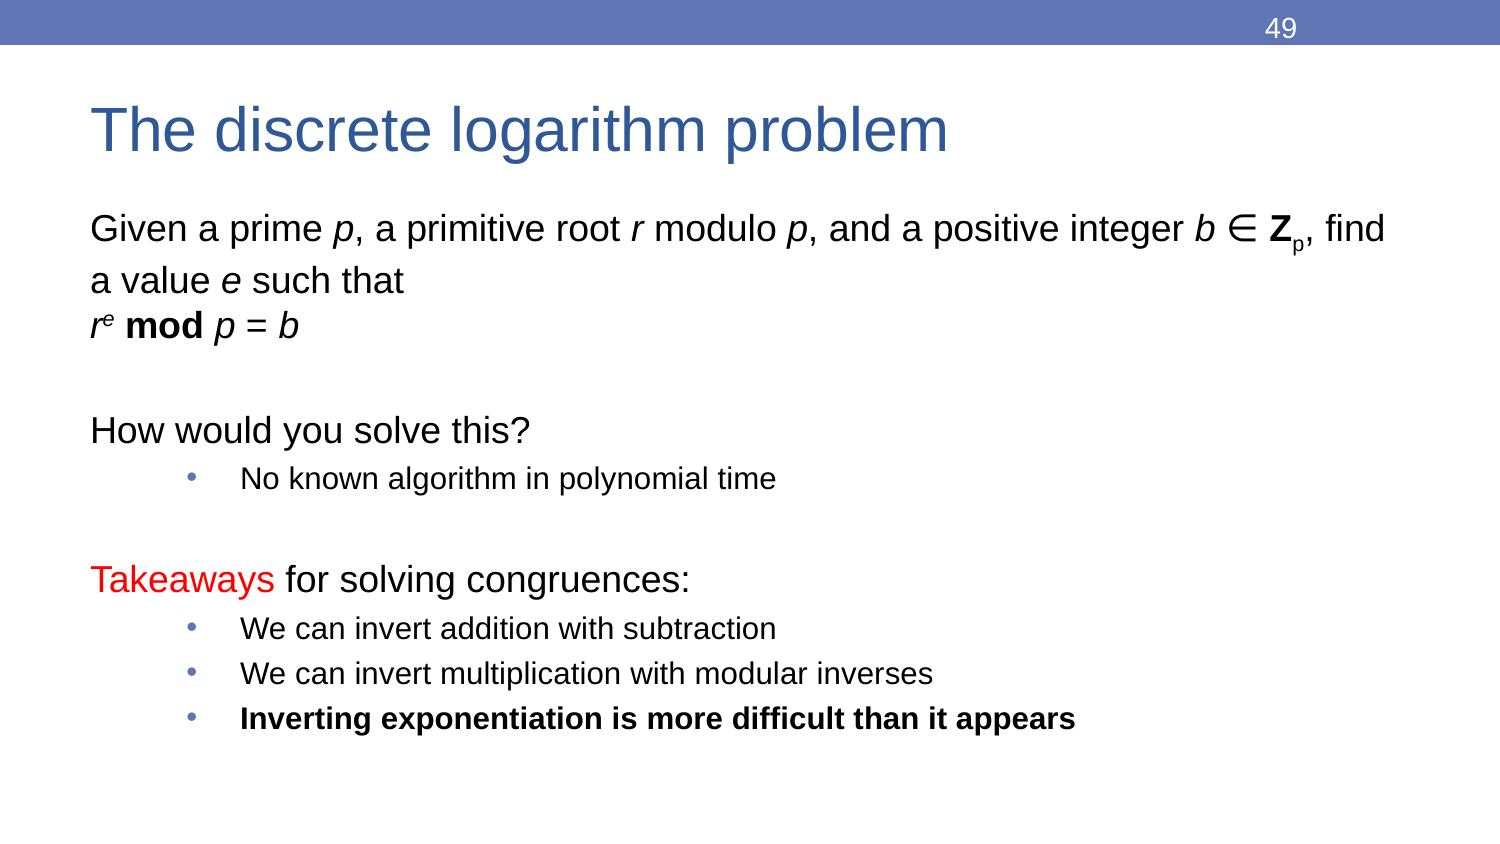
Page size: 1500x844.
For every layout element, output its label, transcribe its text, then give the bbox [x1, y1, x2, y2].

list Given a prime p, a primitive root r modulo p, and a positive integer b ∈ Zp, find a value e such that re mod p = b How would you solve this? No known algorithm in polynomial time Takeaways for solving congruences: We can invert addition with subtraction We can invert multiplication with modular inverses Inverting exponentiation is more difficult than it appears [75, 196, 1425, 797]
text_box 49 [1250, 2, 1425, 43]
title The discrete logarithm problem [75, 65, 1425, 188]
